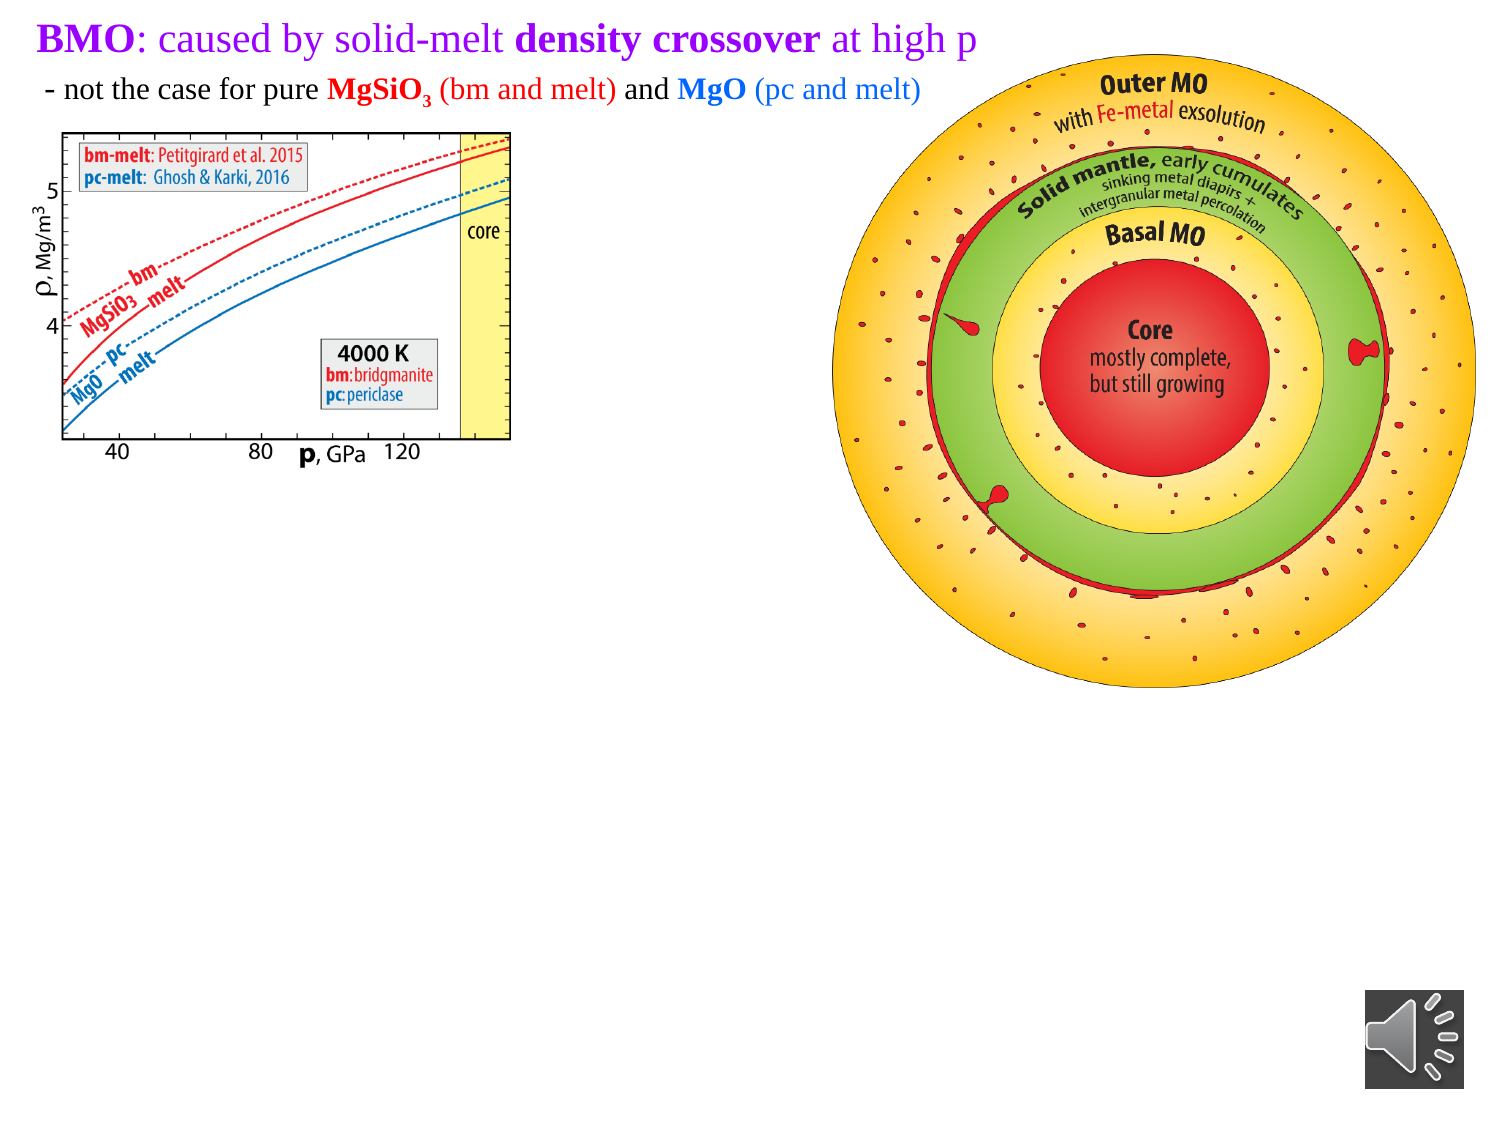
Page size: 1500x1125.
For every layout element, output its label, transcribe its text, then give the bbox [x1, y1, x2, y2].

picture [1364, 989, 1465, 1090]
picture [832, 54, 1477, 688]
picture [15, 132, 511, 469]
text_box BMO: caused by solid-melt density crossover at high p - not the case for pure MgSiO3 (bm and melt) and MgO (pc and melt) [21, 16, 1062, 119]
